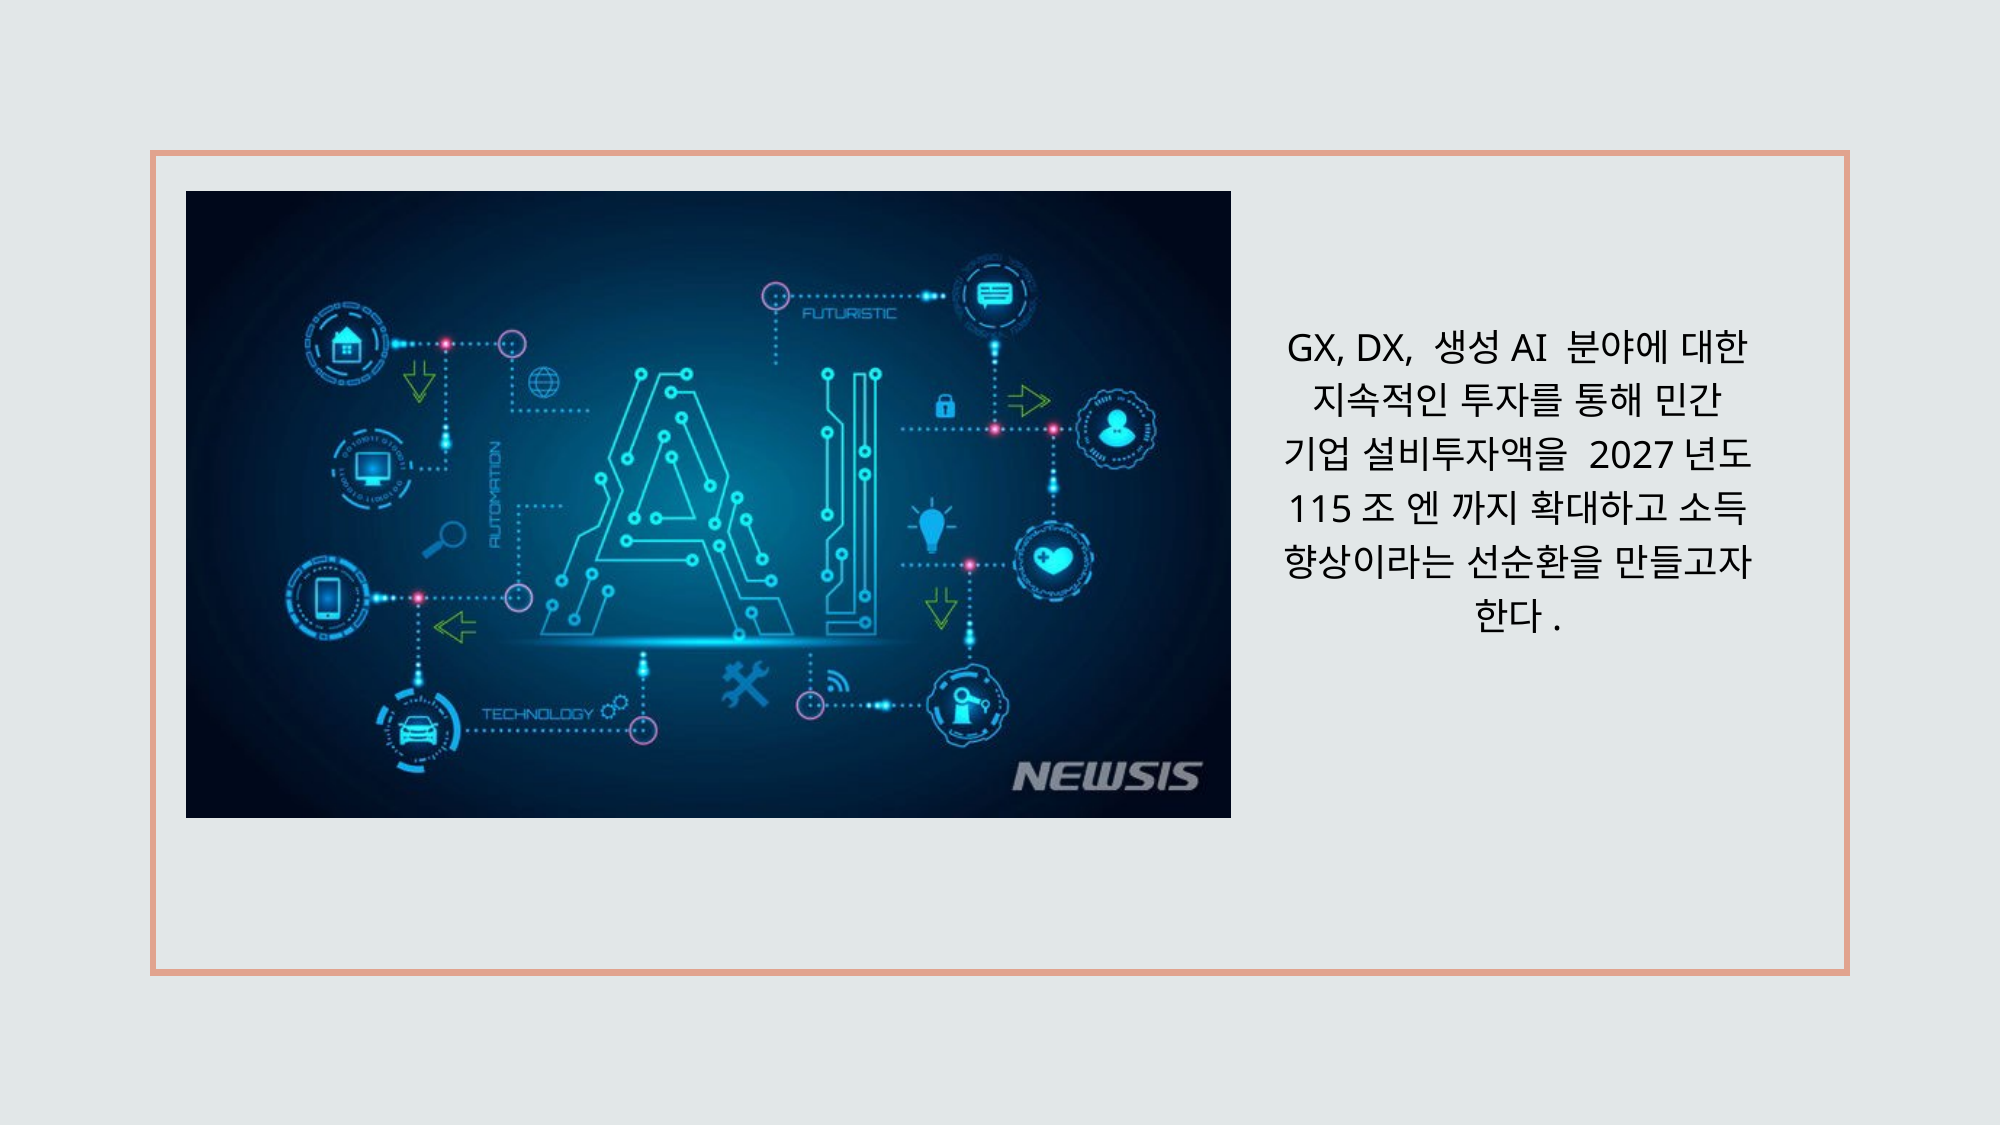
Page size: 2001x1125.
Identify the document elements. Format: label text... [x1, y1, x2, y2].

text_box GX, DX, 생성AI 분야에 대한 지속적인 투자를 통해 민간 기업 설비투자액을 2027년도 115조 엔 까지 확대하고 소득 향상이라는 선순환을 만들고자 한다. [1258, 306, 1778, 818]
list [186, 191, 1231, 818]
